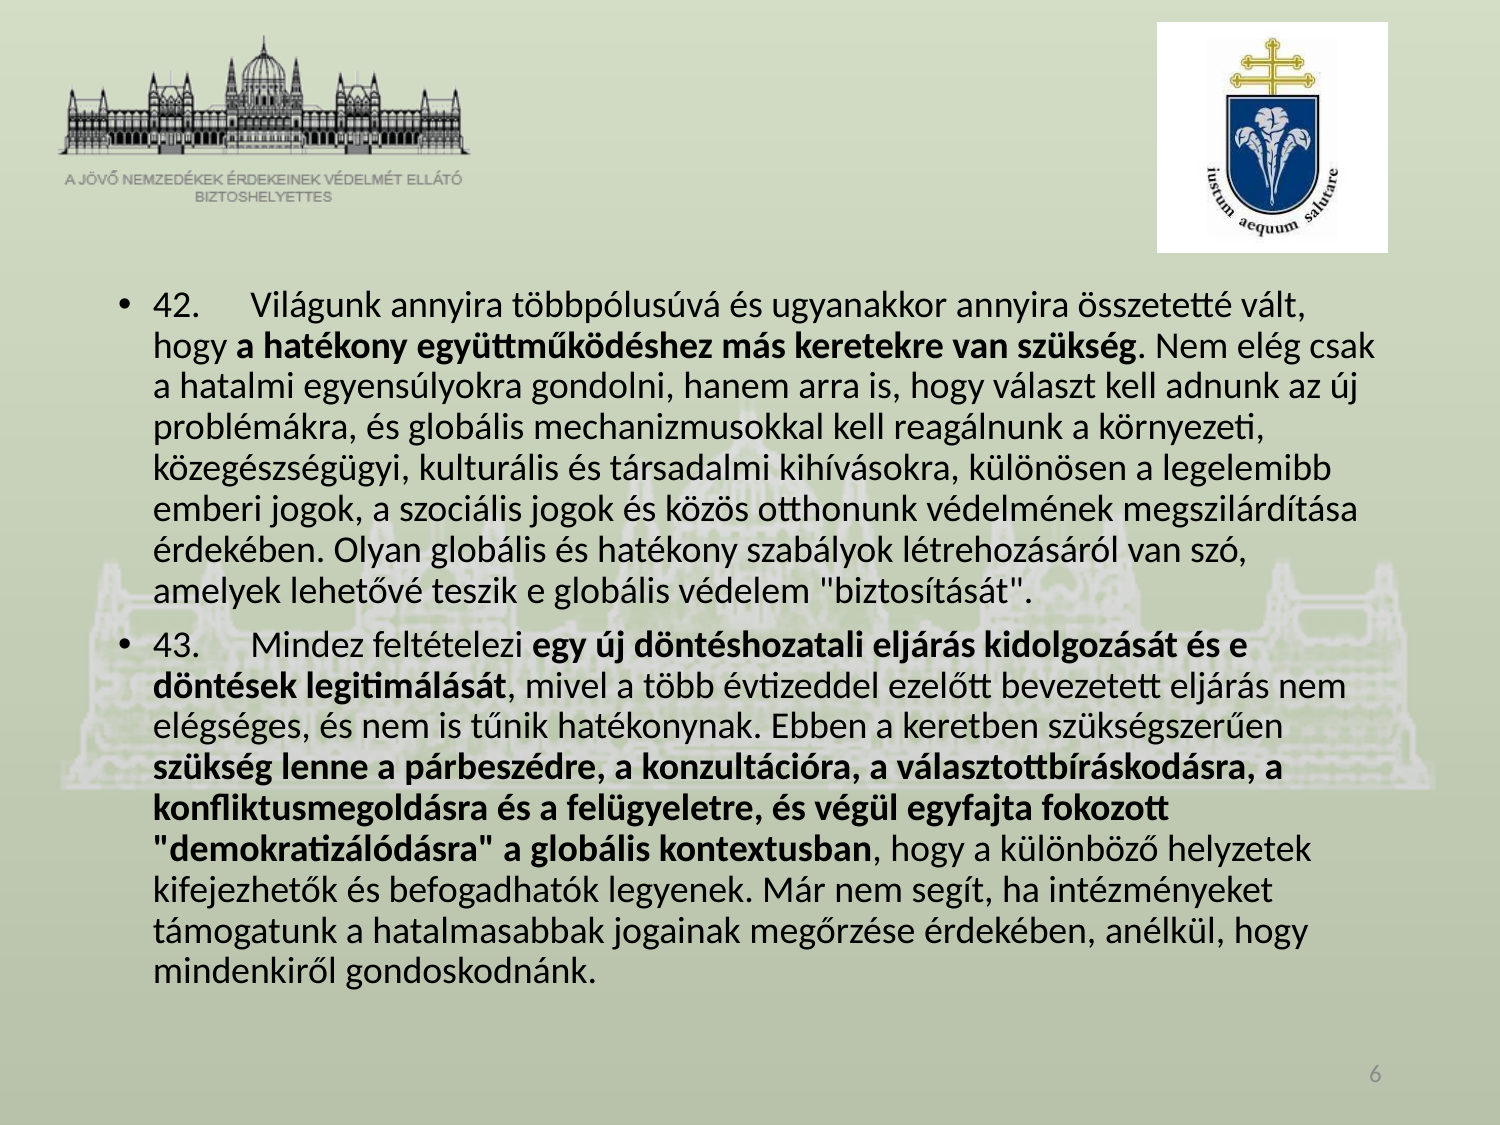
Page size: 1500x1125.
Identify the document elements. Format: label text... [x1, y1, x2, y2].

list 42. Világunk annyira többpólusúvá és ugyanakkor annyira összetetté vált, hogy a hatékony együttműködéshez más keretekre van szükség. Nem elég csak a hatalmi egyensúlyokra gondolni, hanem arra is, hogy választ kell adnunk az új problémákra, és globális mechanizmusokkal kell reagálnunk a környezeti, közegészségügyi, kulturális és társadalmi kihívásokra, különösen a legelemibb emberi jogok, a szociális jogok és közös otthonunk védelmének megszilárdítása érdekében. Olyan globális és hatékony szabályok létrehozásáról van szó, amelyek lehetővé teszik e globális védelem "biztosítását". 43. Mindez feltételezi egy új döntéshozatali eljárás kidolgozását és e döntések legitimálását, mivel a több évtizeddel ezelőtt bevezetett eljárás nem elégséges, és nem is tűnik hatékonynak. Ebben a keretben szükségszerűen szükség lenne a párbeszédre, a konzultációra, a választottbíráskodásra, a konfliktusmegoldásra és a felügyeletre, és végül egyfajta fokozott "demokratizálódásra" a globális kontextusban, hogy a különböző helyzetek kifejezhetők és befogadhatók legyenek. Már nem segít, ha intézményeket támogatunk a hatalmasabbak jogainak megőrzése érdekében, anélkül, hogy mindenkiről gondoskodnánk. [103, 277, 1397, 1043]
slide_number 6 [1059, 1042, 1397, 1103]
picture [0, 0, 1500, 1125]
